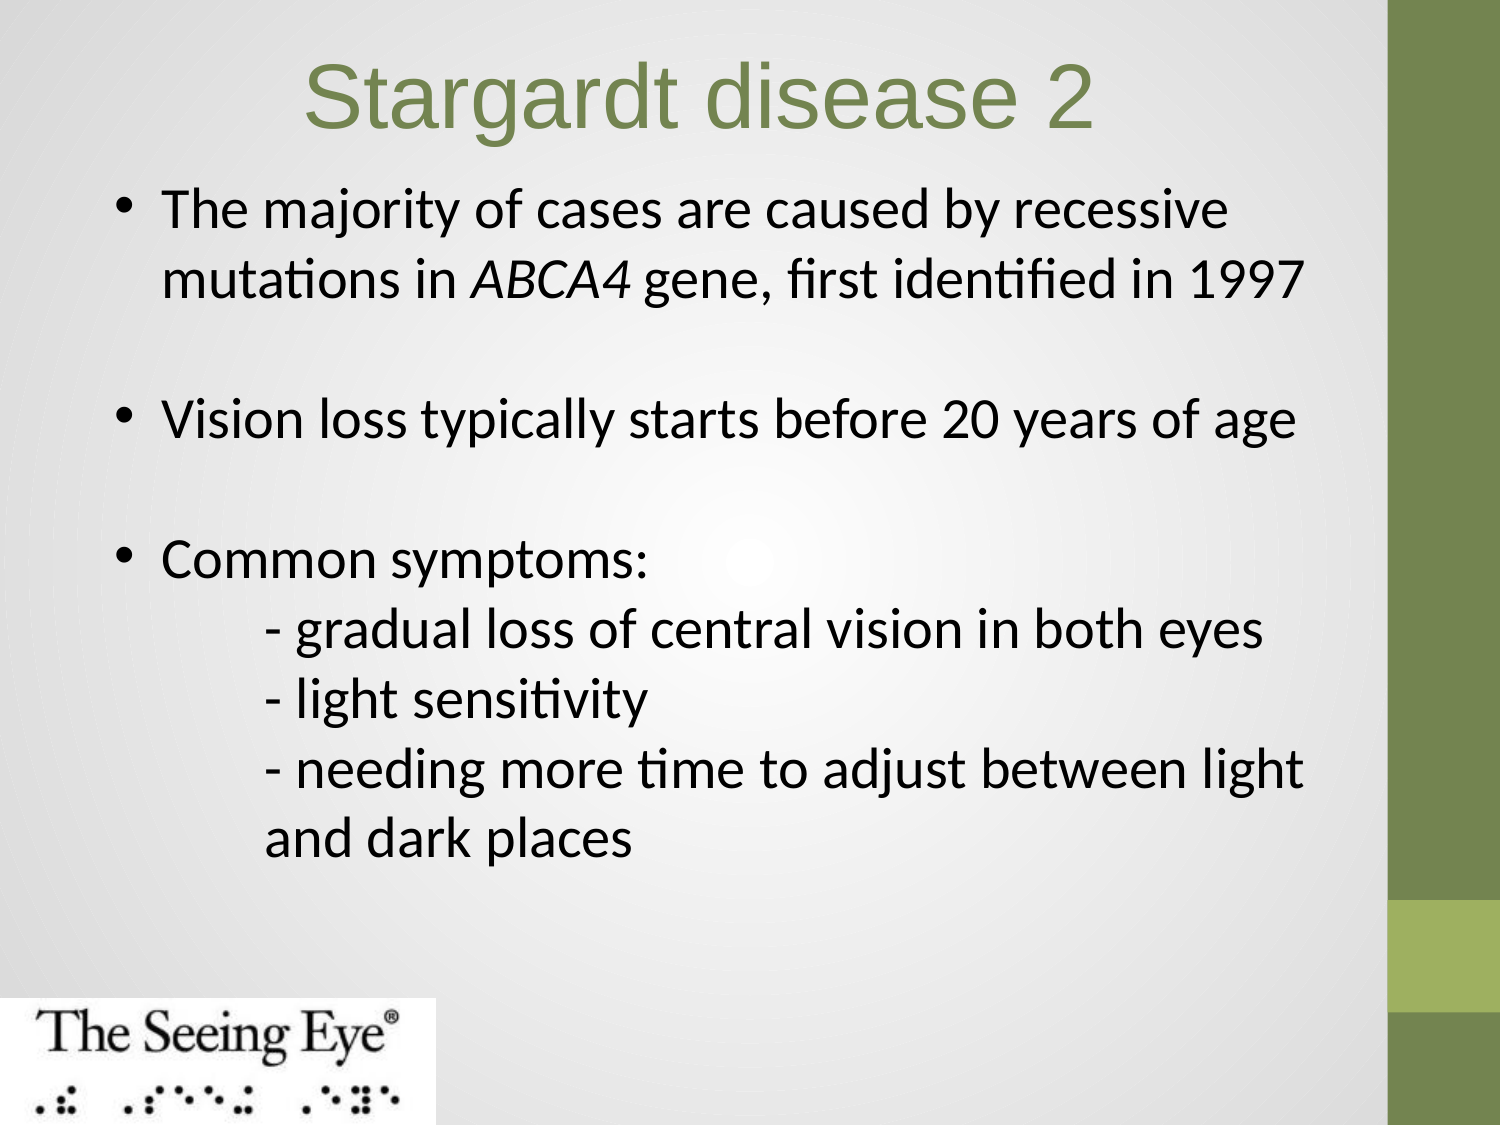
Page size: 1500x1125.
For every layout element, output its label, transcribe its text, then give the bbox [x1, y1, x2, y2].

text_box The majority of cases are caused by recessive mutations in ABCA4 gene, first identified in 1997 Vision loss typically starts before 20 years of age Common symptoms: - gradual loss of central vision in both eyes - light sensitivity - needing more time to adjust between light and dark places [99, 162, 1350, 1017]
picture [0, 998, 436, 1125]
title Stargardt disease 2 [37, 12, 1363, 171]
